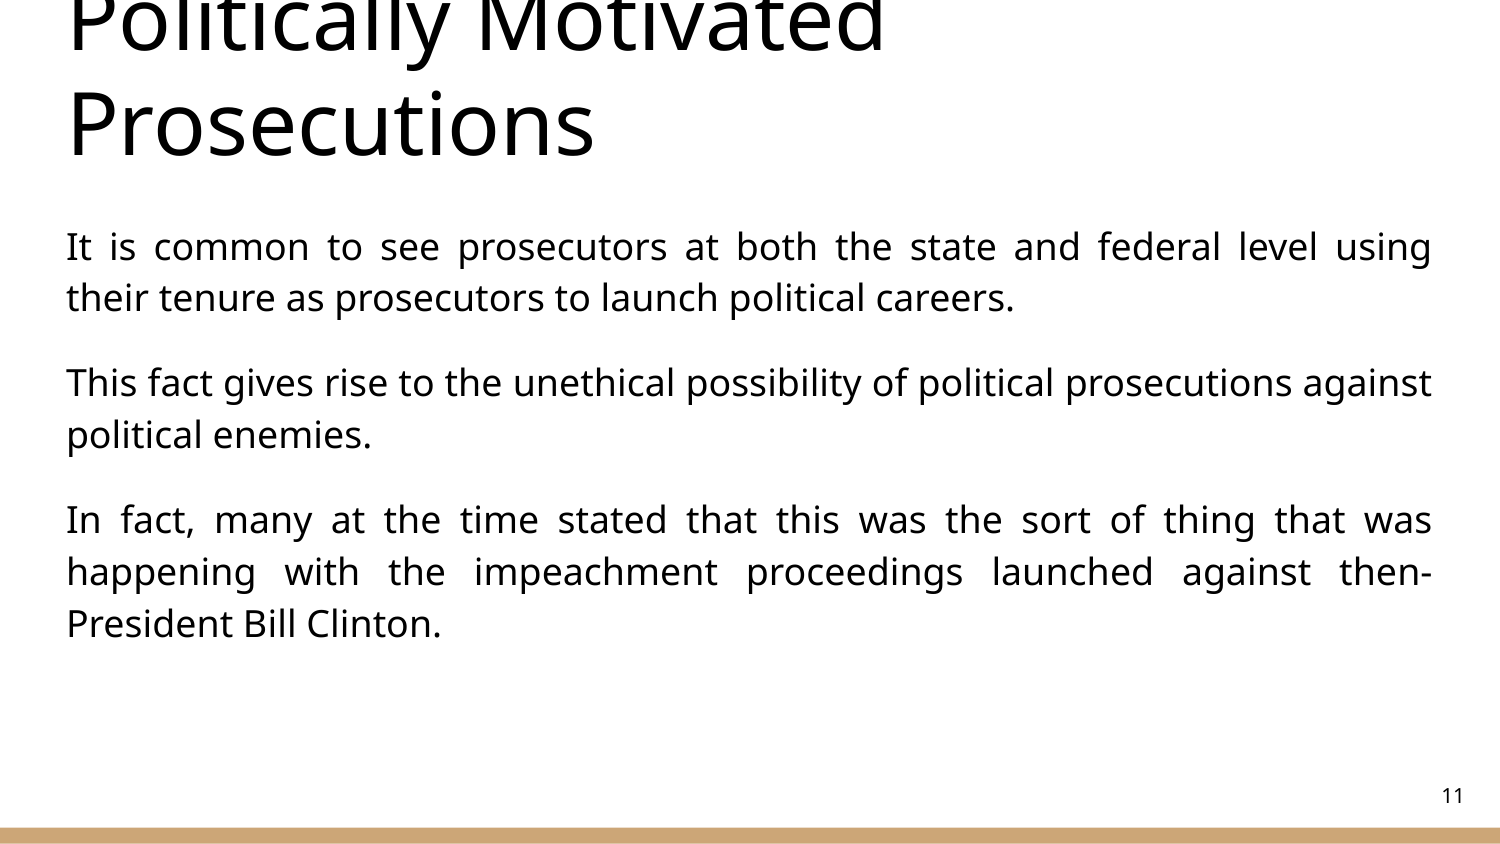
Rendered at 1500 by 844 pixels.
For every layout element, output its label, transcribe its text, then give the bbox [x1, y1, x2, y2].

slide_number ‹#› [1389, 764, 1480, 830]
list It is common to see prosecutors at both the state and federal level using their tenure as prosecutors to launch political careers. This fact gives rise to the unethical possibility of political prosecutions against political enemies. In fact, many at the time stated that this was the sort of thing that was happening with the impeachment proceedings launched against then-President Bill Clinton. [51, 200, 1449, 752]
title Politically Motivated Prosecutions [51, 51, 1449, 189]
